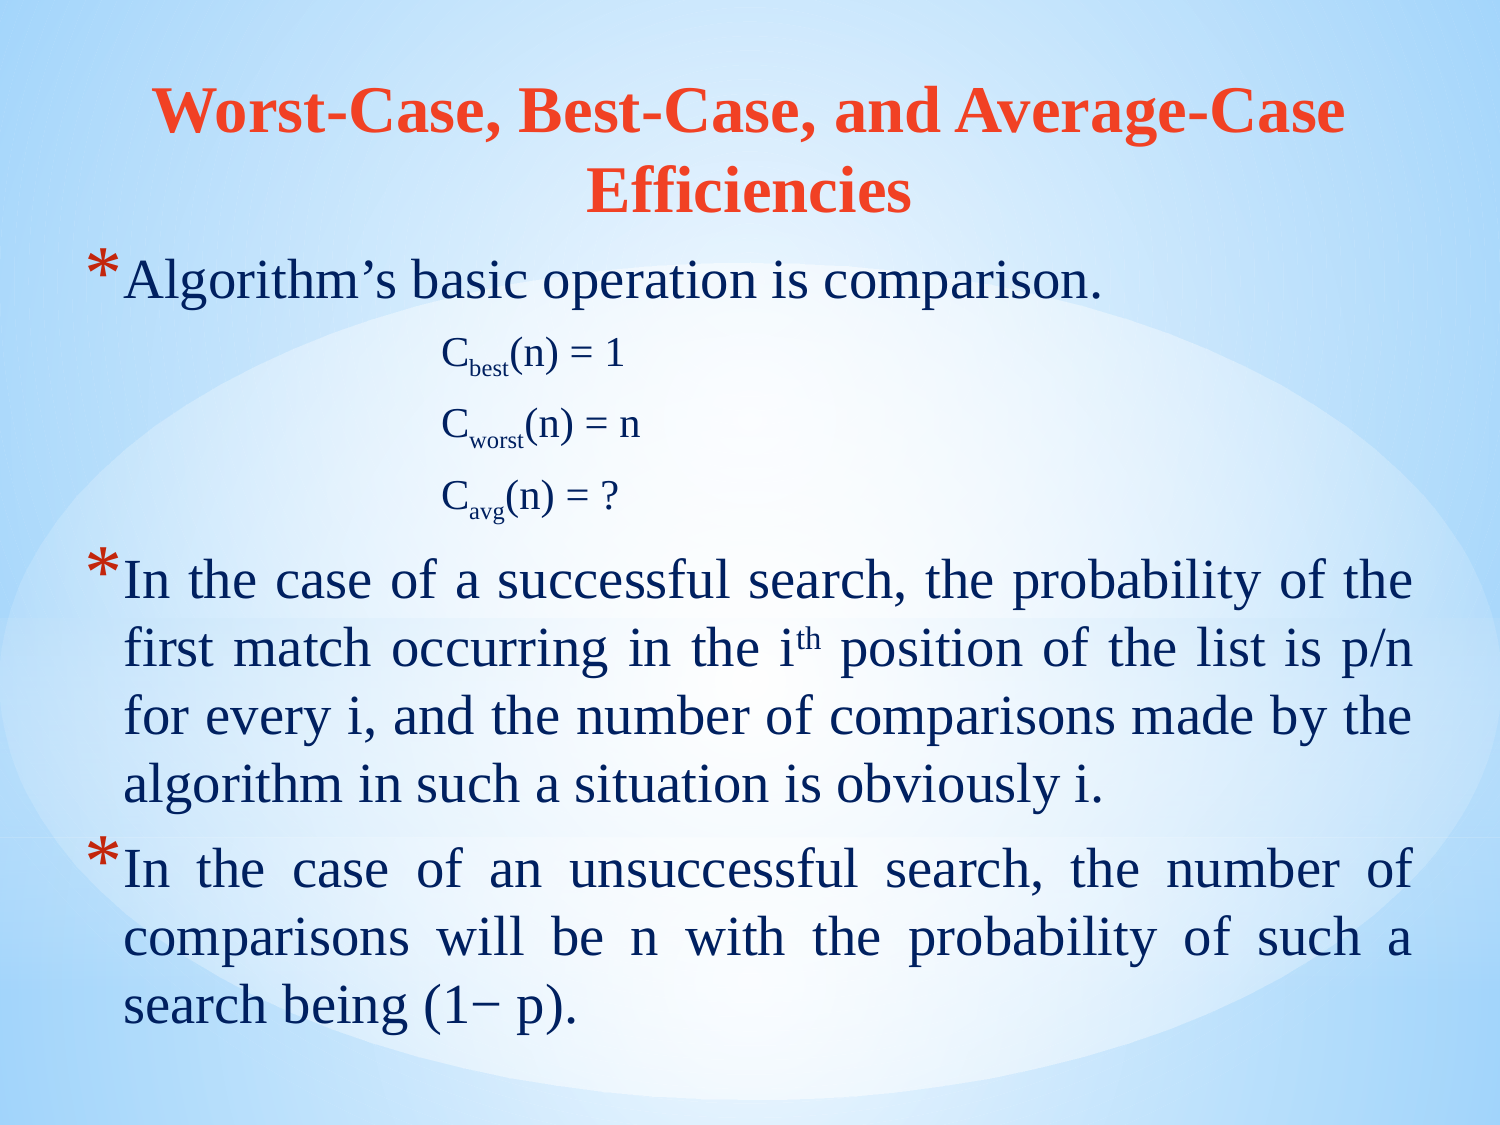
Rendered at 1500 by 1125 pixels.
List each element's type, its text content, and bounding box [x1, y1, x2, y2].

text_box Worst-Case, Best-Case, and Average-Case Efficiencies [93, 58, 1407, 234]
list Algorithm’s basic operation is comparison. Cbest(n) = 1 Cworst(n) = n Cavg(n) = ? In the case of a successful search, the probability of the first match occurring in the ith position of the list is p/n for every i, and the number of comparisons made by the algorithm in such a situation is obviously i. In the case of an unsuccessful search, the number of comparisons will be n with the probability of such a search being (1− p). [70, 234, 1430, 1043]
